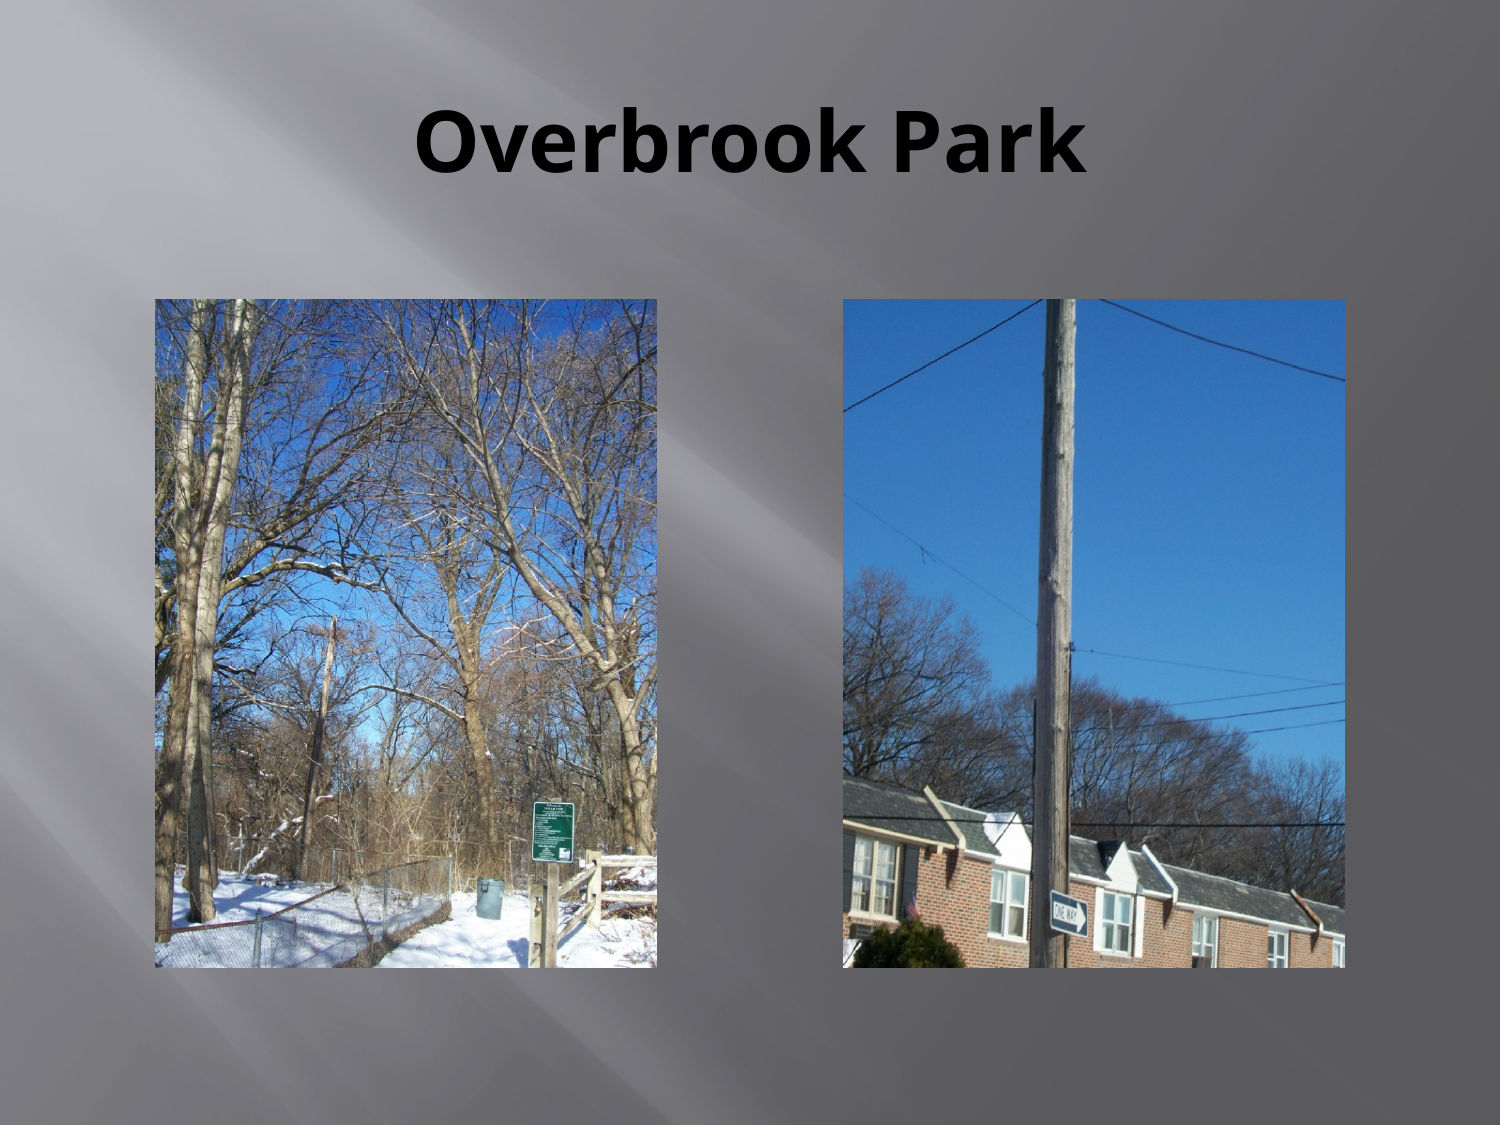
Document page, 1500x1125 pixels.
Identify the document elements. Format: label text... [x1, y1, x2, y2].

title Overbrook Park [75, 45, 1425, 233]
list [842, 299, 1345, 968]
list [155, 299, 658, 968]
